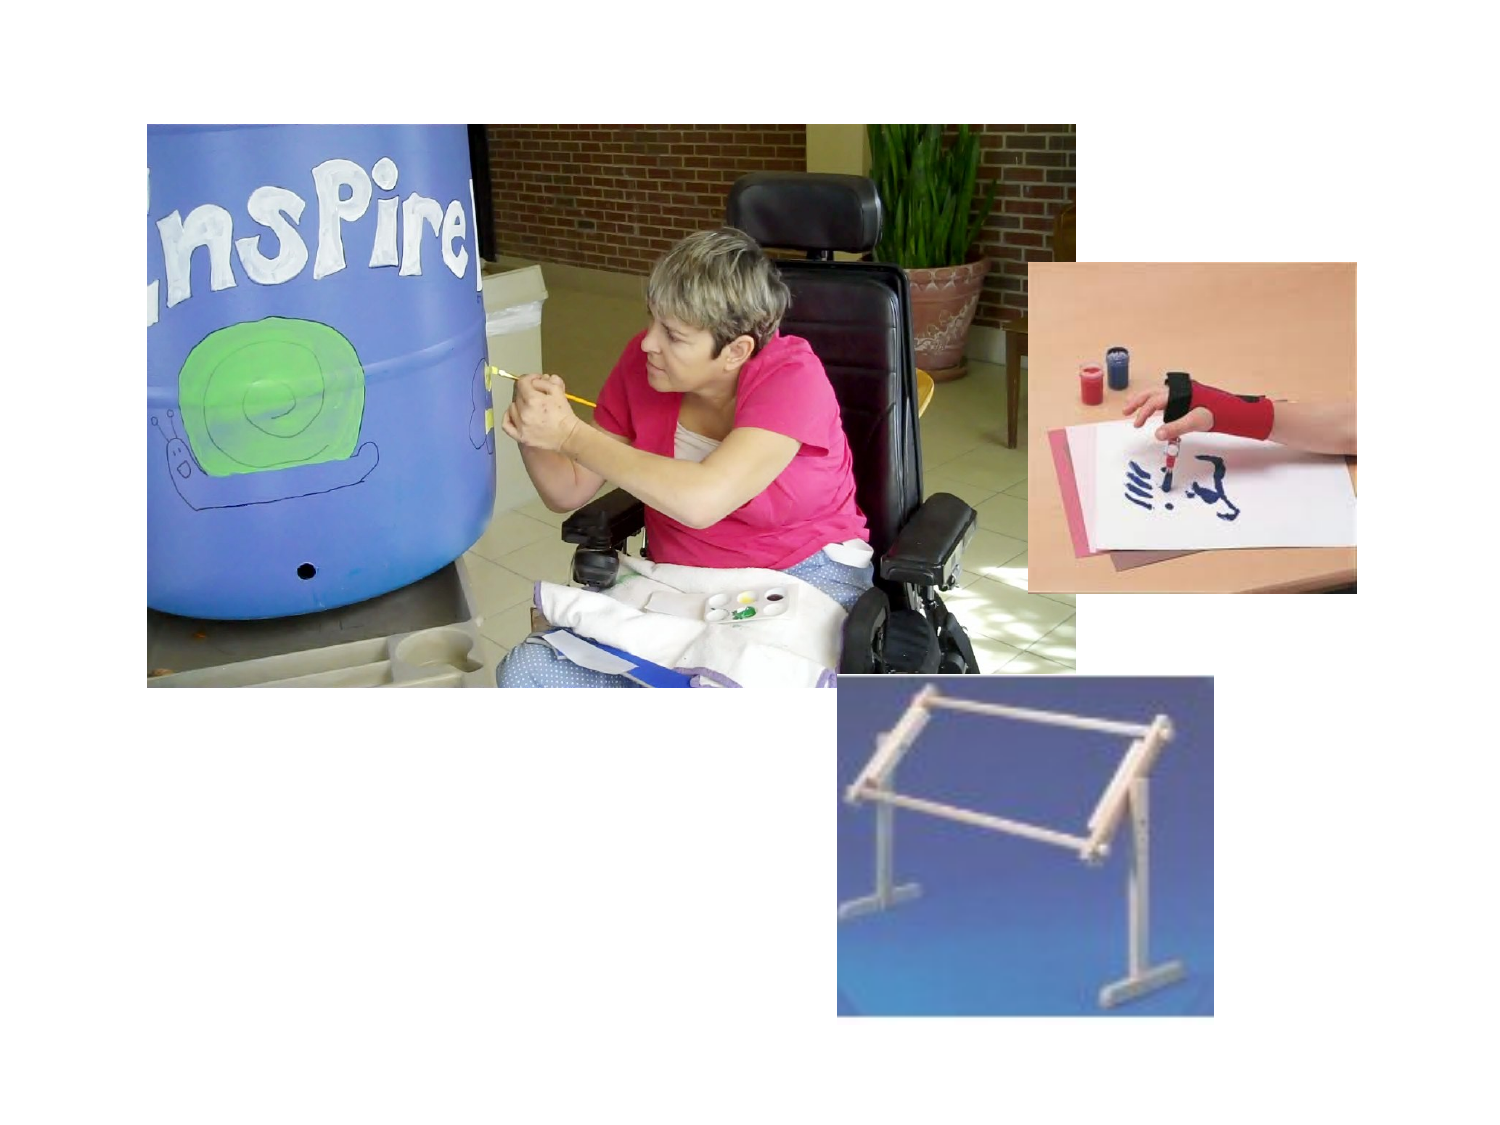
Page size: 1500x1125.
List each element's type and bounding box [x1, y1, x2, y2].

picture [147, 124, 1358, 1026]
